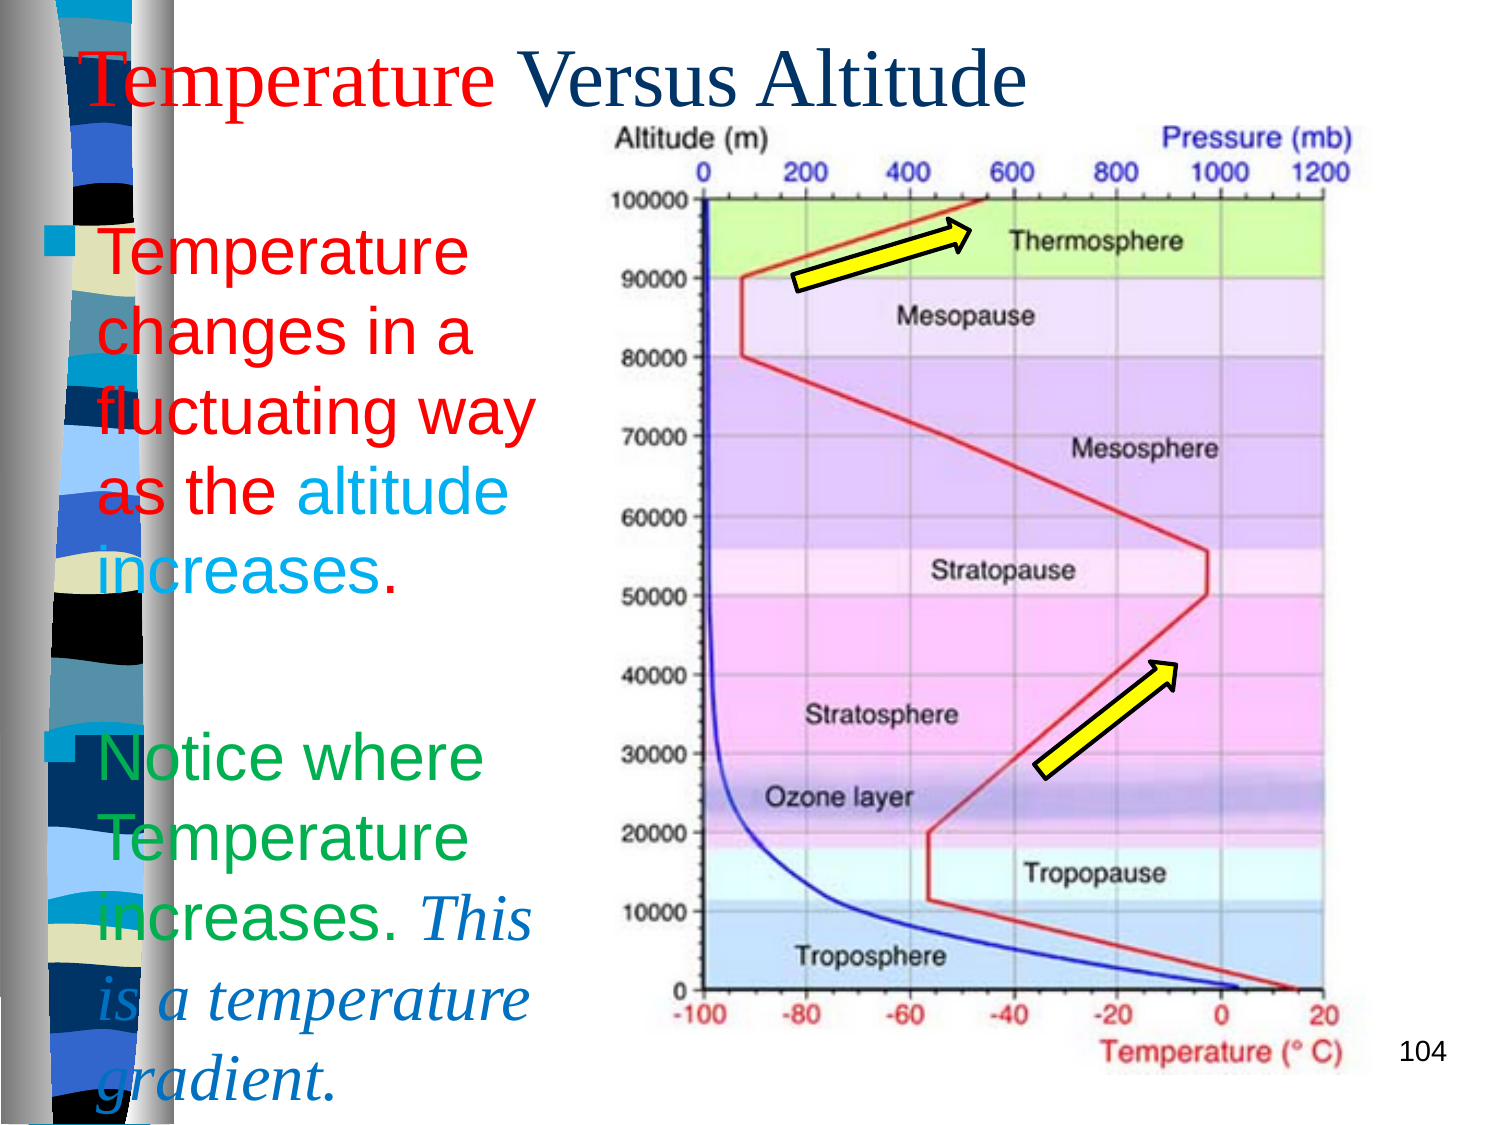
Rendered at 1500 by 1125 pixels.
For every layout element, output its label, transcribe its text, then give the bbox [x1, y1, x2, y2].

title Temperature Versus Altitude [62, 0, 1425, 148]
list Temperature changes in a fluctuating way as the altitude increases. Notice where Temperature increases. This is a temperature gradient. [24, 200, 594, 1005]
picture [599, 125, 1376, 1076]
slide_number 104 [1149, 1025, 1463, 1100]
